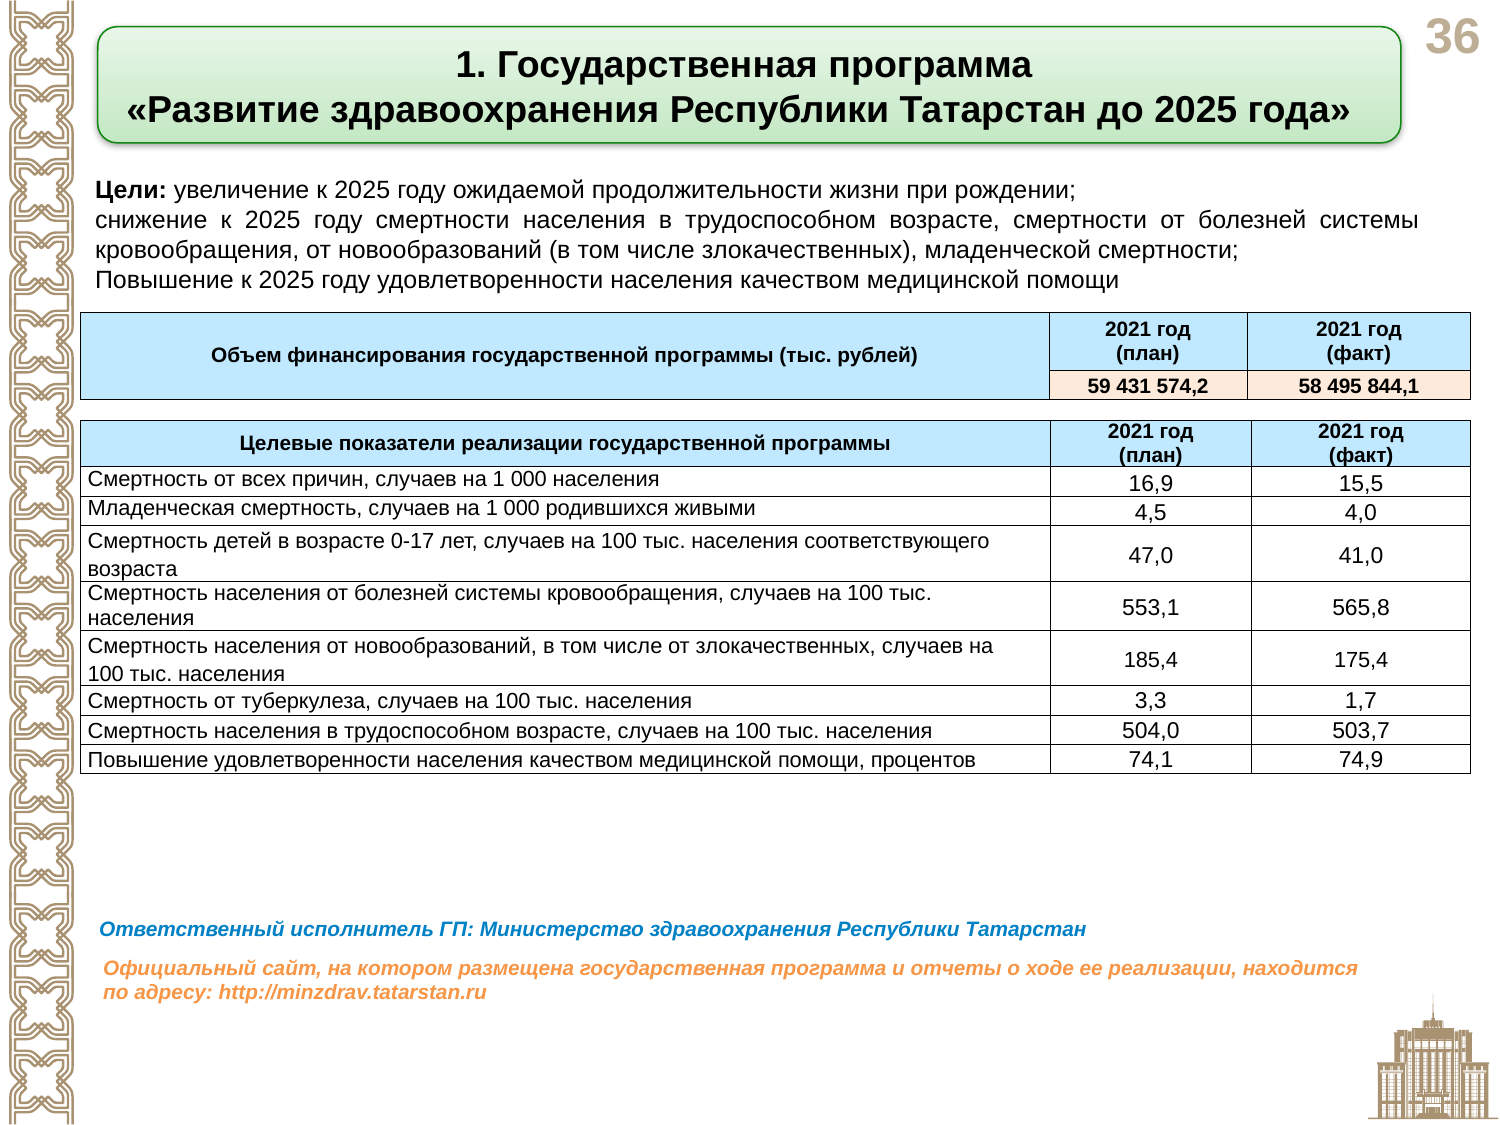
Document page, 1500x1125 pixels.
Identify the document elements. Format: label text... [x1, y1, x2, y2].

table_cell 15,5 [1252, 467, 1470, 496]
table_cell 59 431 574,2 [1050, 371, 1247, 399]
table_cell Младенческая смертность, случаев на 1 000 родившихся живыми [81, 497, 1050, 525]
table_cell 504,0 [1051, 716, 1251, 744]
table_cell 41,0 [1252, 526, 1470, 581]
table_cell 58 495 844,1 [1248, 371, 1470, 399]
table_header 2021 год (план) [1051, 421, 1251, 466]
table_header 2021 год (факт) [1252, 421, 1470, 466]
table_header 2021 год (план) [1050, 313, 1247, 370]
table_header 2021 год (факт) [1248, 313, 1470, 370]
table_cell 553,1 [1051, 582, 1251, 630]
table_cell 565,8 [1252, 582, 1470, 630]
table_cell 74,9 [1252, 745, 1470, 773]
table_cell 175,4 [1252, 631, 1470, 685]
table_cell Смертность от туберкулеза, случаев на 100 тыс. населения [81, 686, 1050, 715]
table_cell 4,5 [1051, 497, 1251, 525]
table_cell Повышение удовлетворенности населения качеством медицинской помощи, процентов [81, 745, 1050, 773]
table_cell 185,4 [1051, 631, 1251, 685]
table_cell 74,1 [1051, 745, 1251, 773]
text_box Ответственный исполнитель ГП: Министерство здравоохранения Республики Татарстан [84, 907, 1485, 948]
table_header Объем финансирования государственной программы (тыс. рублей) [81, 313, 1049, 399]
table_cell 503,7 [1252, 716, 1470, 744]
text_box Официальный сайт, на котором размещена государственная программа и отчеты о ходе ее реализации, находится по адресу: http://minzdrav.tatarstan.ru [88, 946, 1401, 1012]
table_cell Смертность детей в возрасте 0-17 лет, случаев на 100 тыс. населения соответствующего возраста [81, 526, 1050, 581]
table_cell Смертность населения от болезней системы кровообращения, случаев на 100 тыс. населения [81, 582, 1050, 630]
table_cell 1,7 [1252, 686, 1470, 715]
table_cell Смертность от всех причин, случаев на 1 000 населения [81, 467, 1050, 496]
table_header Целевые показатели реализации государственной программы [81, 421, 1050, 466]
table_cell Смертность населения от новообразований, в том числе от злокачественных, случаев на 100 тыс. населения [81, 631, 1050, 685]
table_cell Смертность населения в трудоспособном возрасте, случаев на 100 тыс. населения [81, 716, 1050, 744]
text_box 1. Государственная программа «Развитие здравоохранения Республики Татарстан до 2025 года» [96, 25, 1402, 144]
text_box Цели: увеличение к 2025 году ожидаемой продолжительности жизни при рождении; снижение к 2025 году смертности населения в трудоспособном возрасте, смертности от болезней системы кровообращения, от новообразований (в том числе злокачественных), младенческой смертности; Повышение к 2025 году удовлетворенности населения качеством медицинской помощи [80, 166, 1437, 301]
table_cell 16,9 [1051, 467, 1251, 496]
table_cell 47,0 [1051, 526, 1251, 581]
table_cell 4,0 [1252, 497, 1470, 525]
table_cell 3,3 [1051, 686, 1251, 715]
